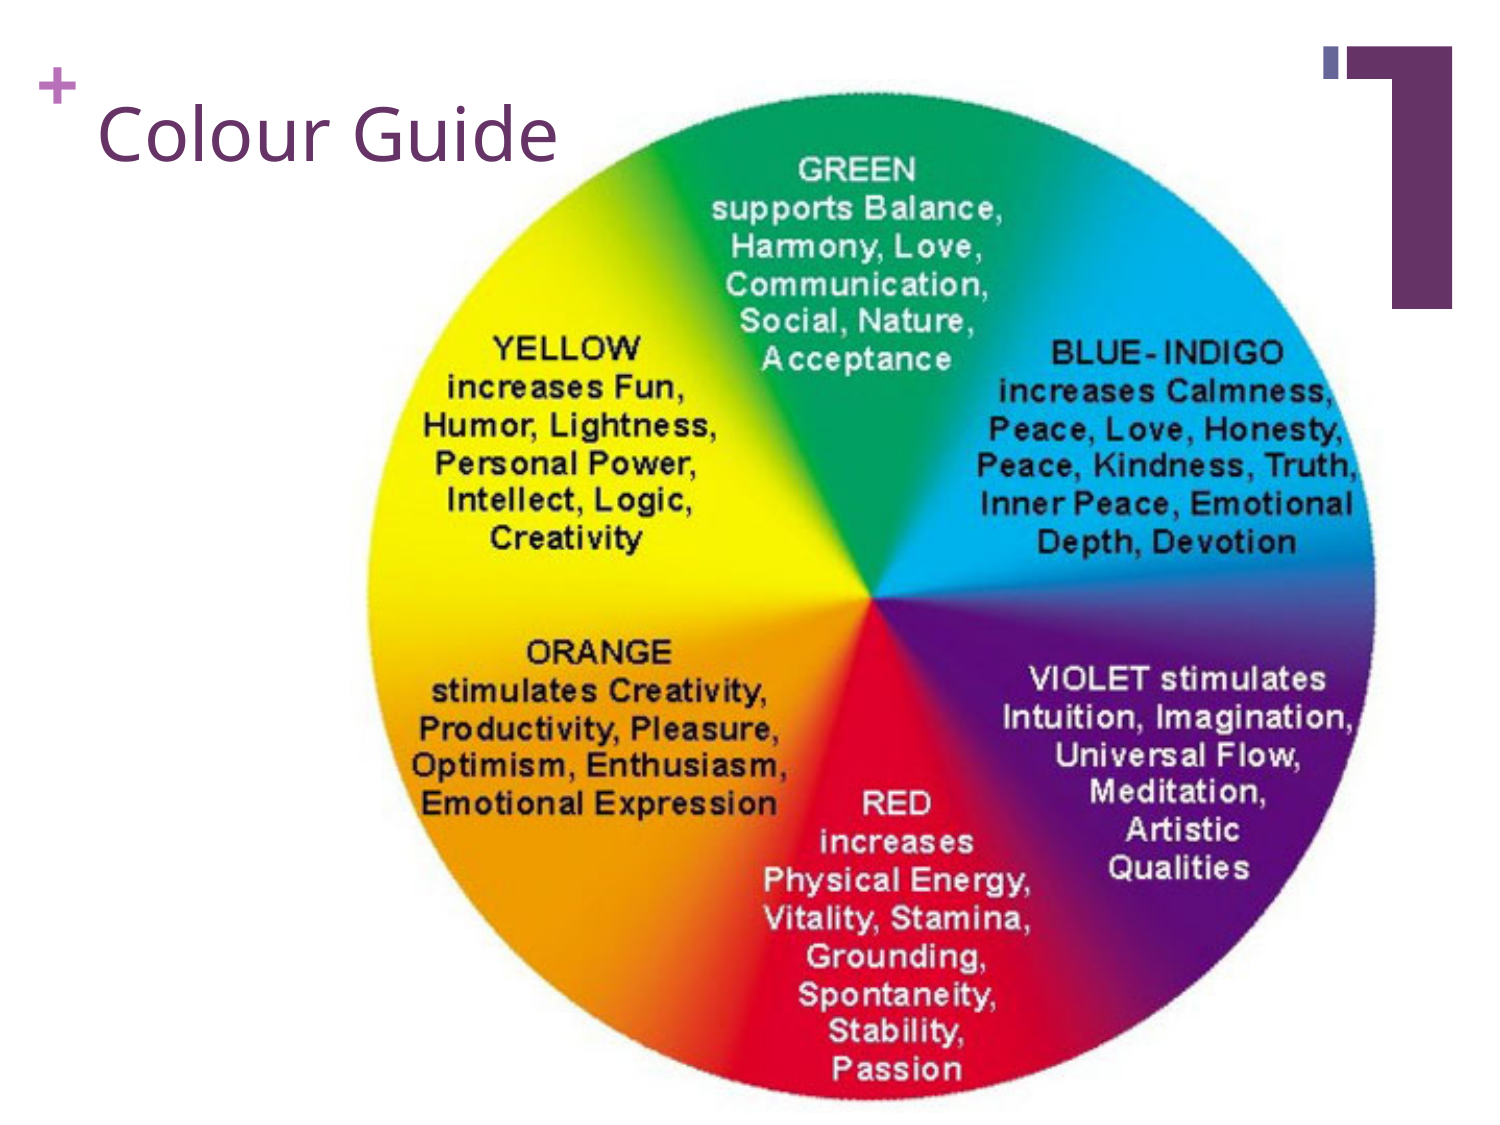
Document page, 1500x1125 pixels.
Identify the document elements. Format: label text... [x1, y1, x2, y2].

title Colour Guide [81, 79, 346, 263]
picture [349, 78, 1392, 1114]
